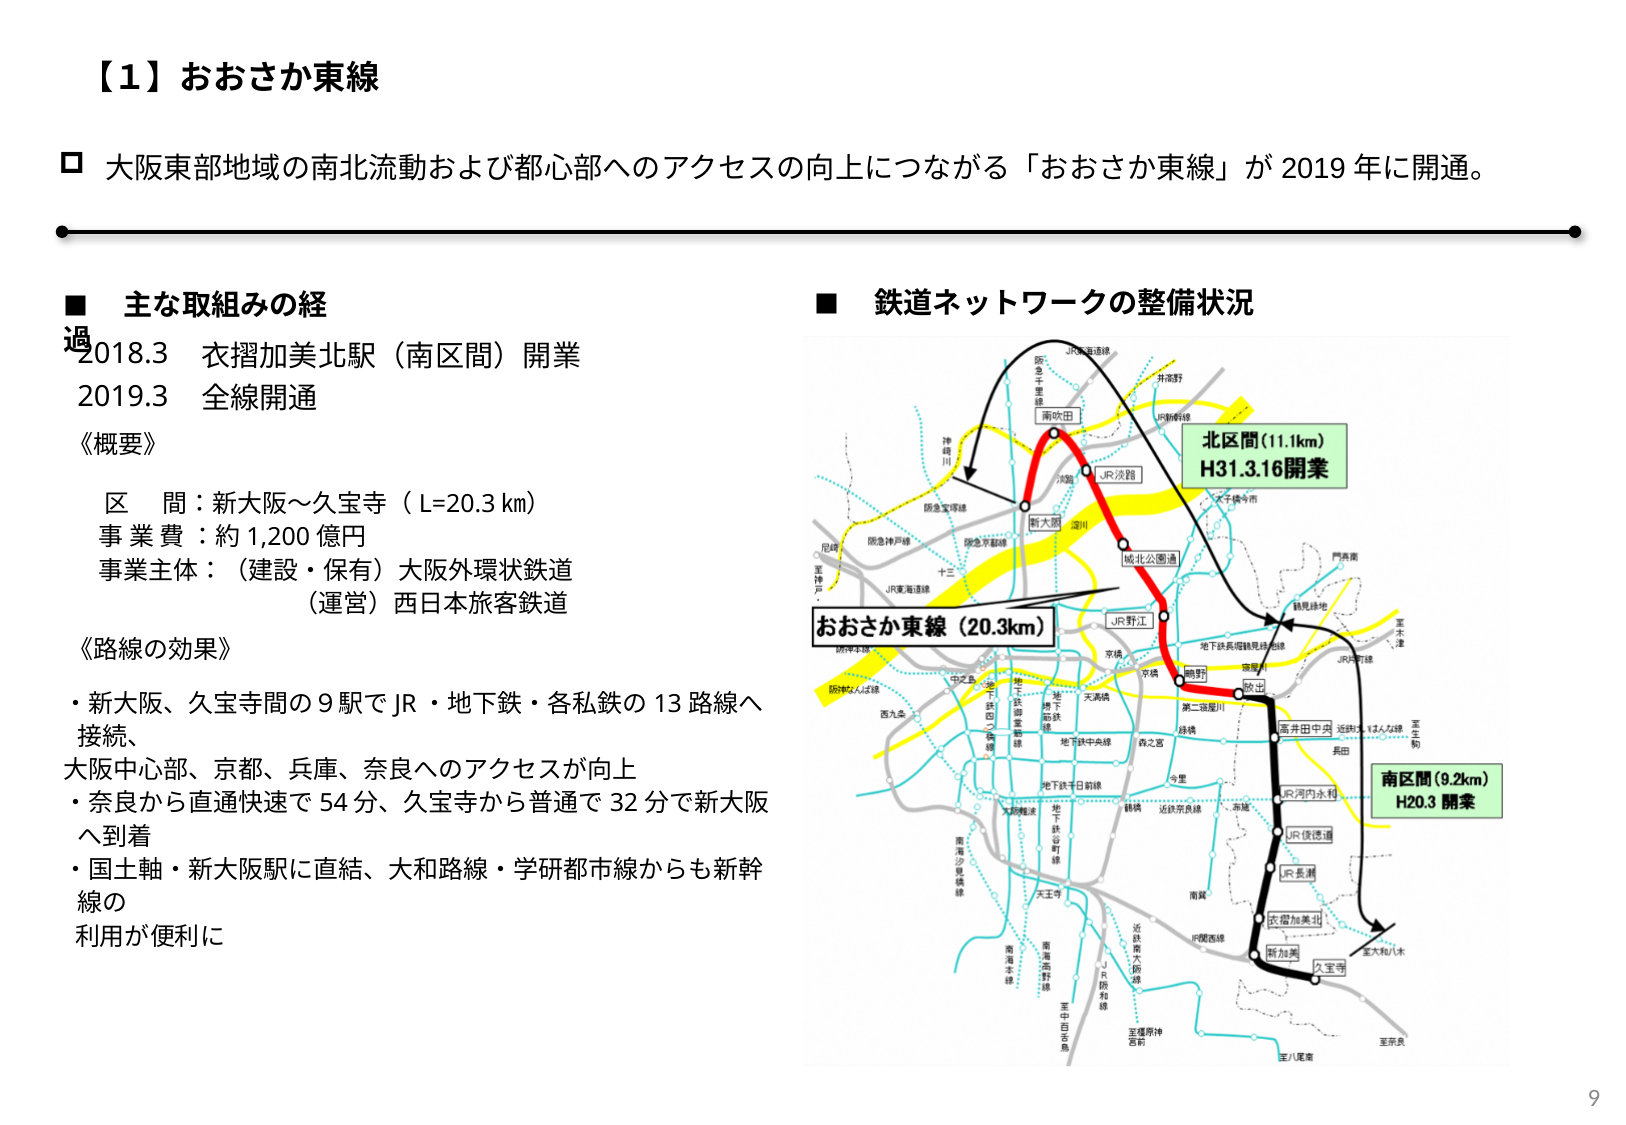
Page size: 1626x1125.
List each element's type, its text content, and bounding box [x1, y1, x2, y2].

table_cell 2019.3 [77, 375, 201, 418]
table_header 2018.3 [77, 332, 201, 375]
picture [803, 335, 1510, 1067]
text_box ■ 主な取組みの経過 [48, 279, 370, 339]
text_box ■ 鉄道ネットワークの整備状況 [799, 276, 1418, 336]
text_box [53, 420, 798, 624]
text_box 大阪東部地域の南北流動および都心部へのアクセスの向上につながる「おおさか東線」が2019年に開通。 [43, 143, 1575, 232]
text_box 【１】おおさか東線 [75, 36, 1119, 116]
slide_number 9 [1265, 1066, 1616, 1125]
table_cell 全線開通 [201, 375, 785, 418]
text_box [48, 626, 798, 860]
table_header 衣摺加美北駅（南区間）開業 [201, 332, 785, 375]
